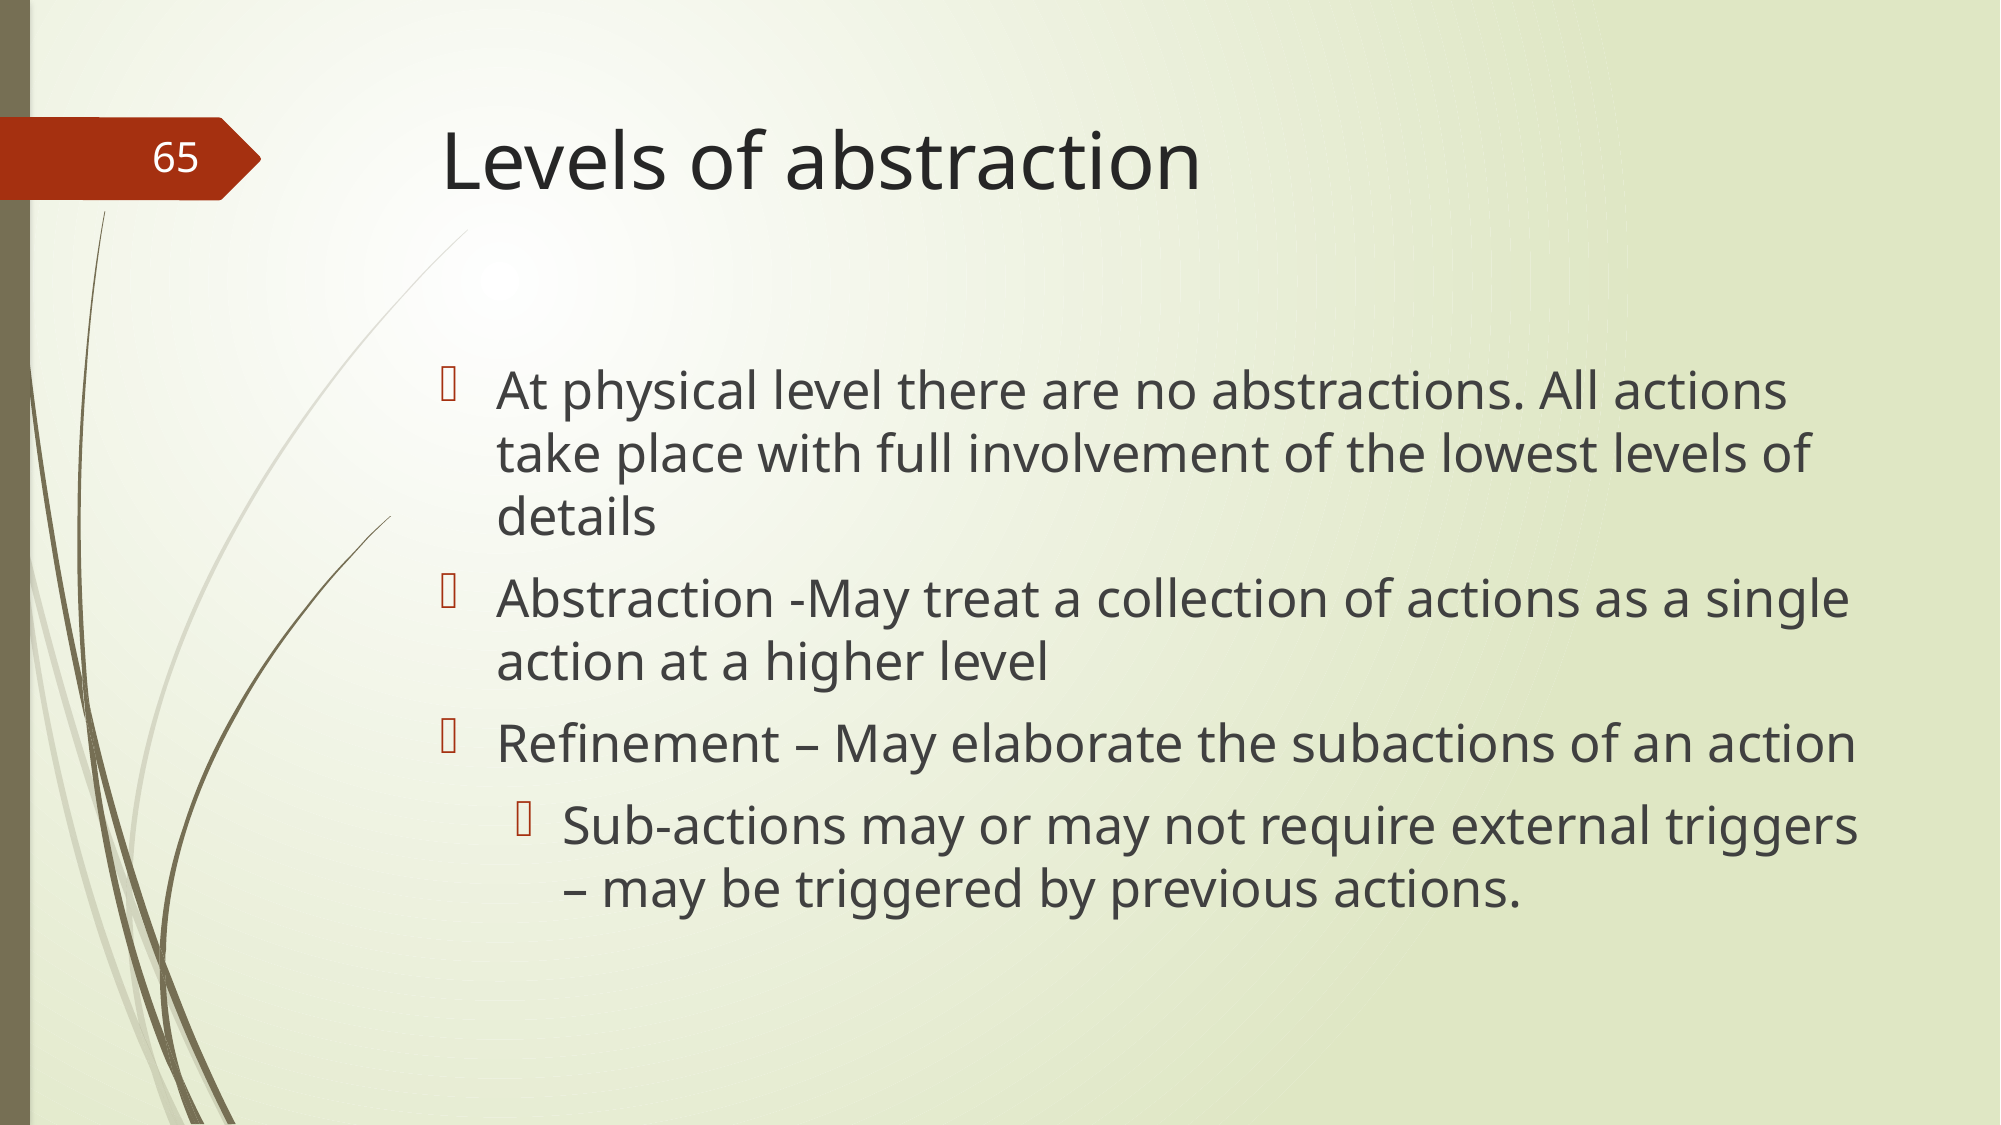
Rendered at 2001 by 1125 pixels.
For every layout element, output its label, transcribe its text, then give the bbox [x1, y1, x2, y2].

list At physical level there are no abstractions. All actions take place with full involvement of the lowest levels of details Abstraction -May treat a collection of actions as a single action at a higher level Refinement – May elaborate the subactions of an action Sub-actions may or may not require external triggers – may be triggered by previous actions. [424, 350, 1888, 970]
title Levels of abstraction [425, 102, 1888, 313]
slide_number 65 [87, 129, 216, 190]
